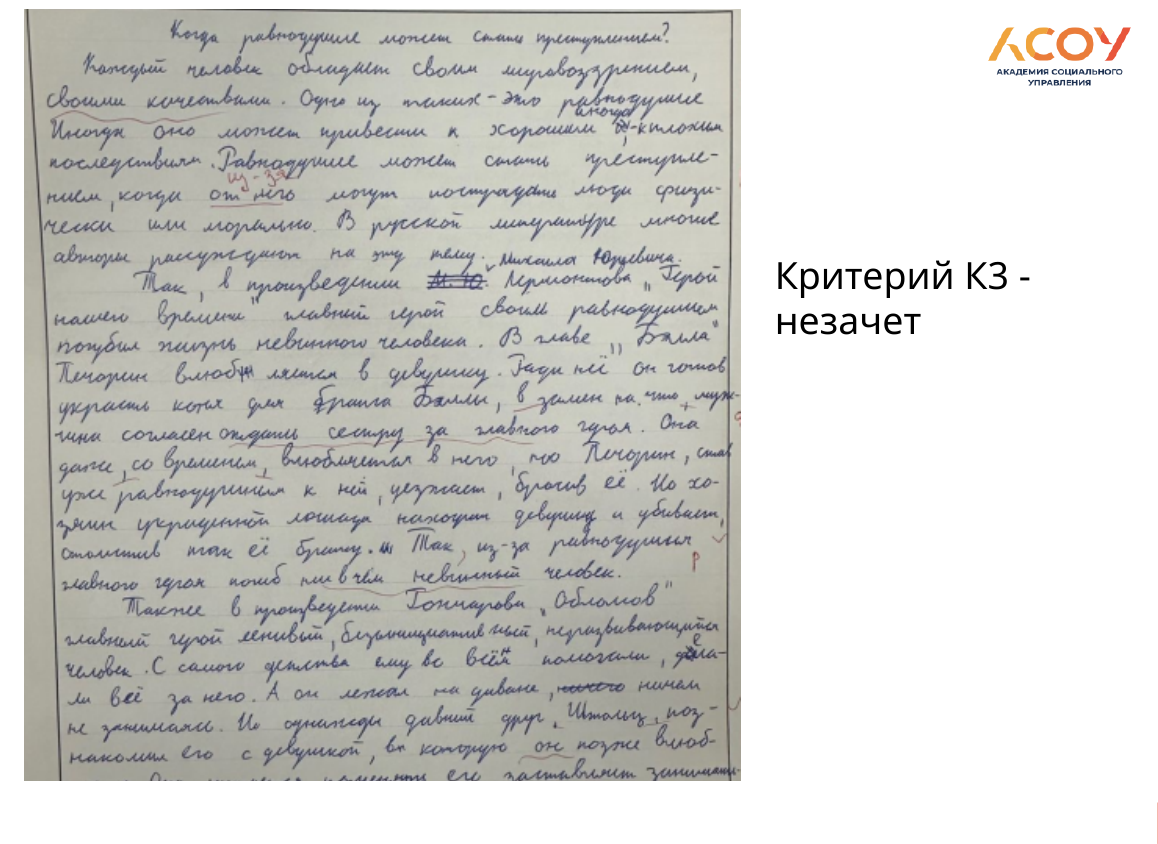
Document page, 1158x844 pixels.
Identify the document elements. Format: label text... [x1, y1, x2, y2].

picture [0, 0, 1158, 844]
list Критерий К3 - незачет [759, 244, 1100, 754]
